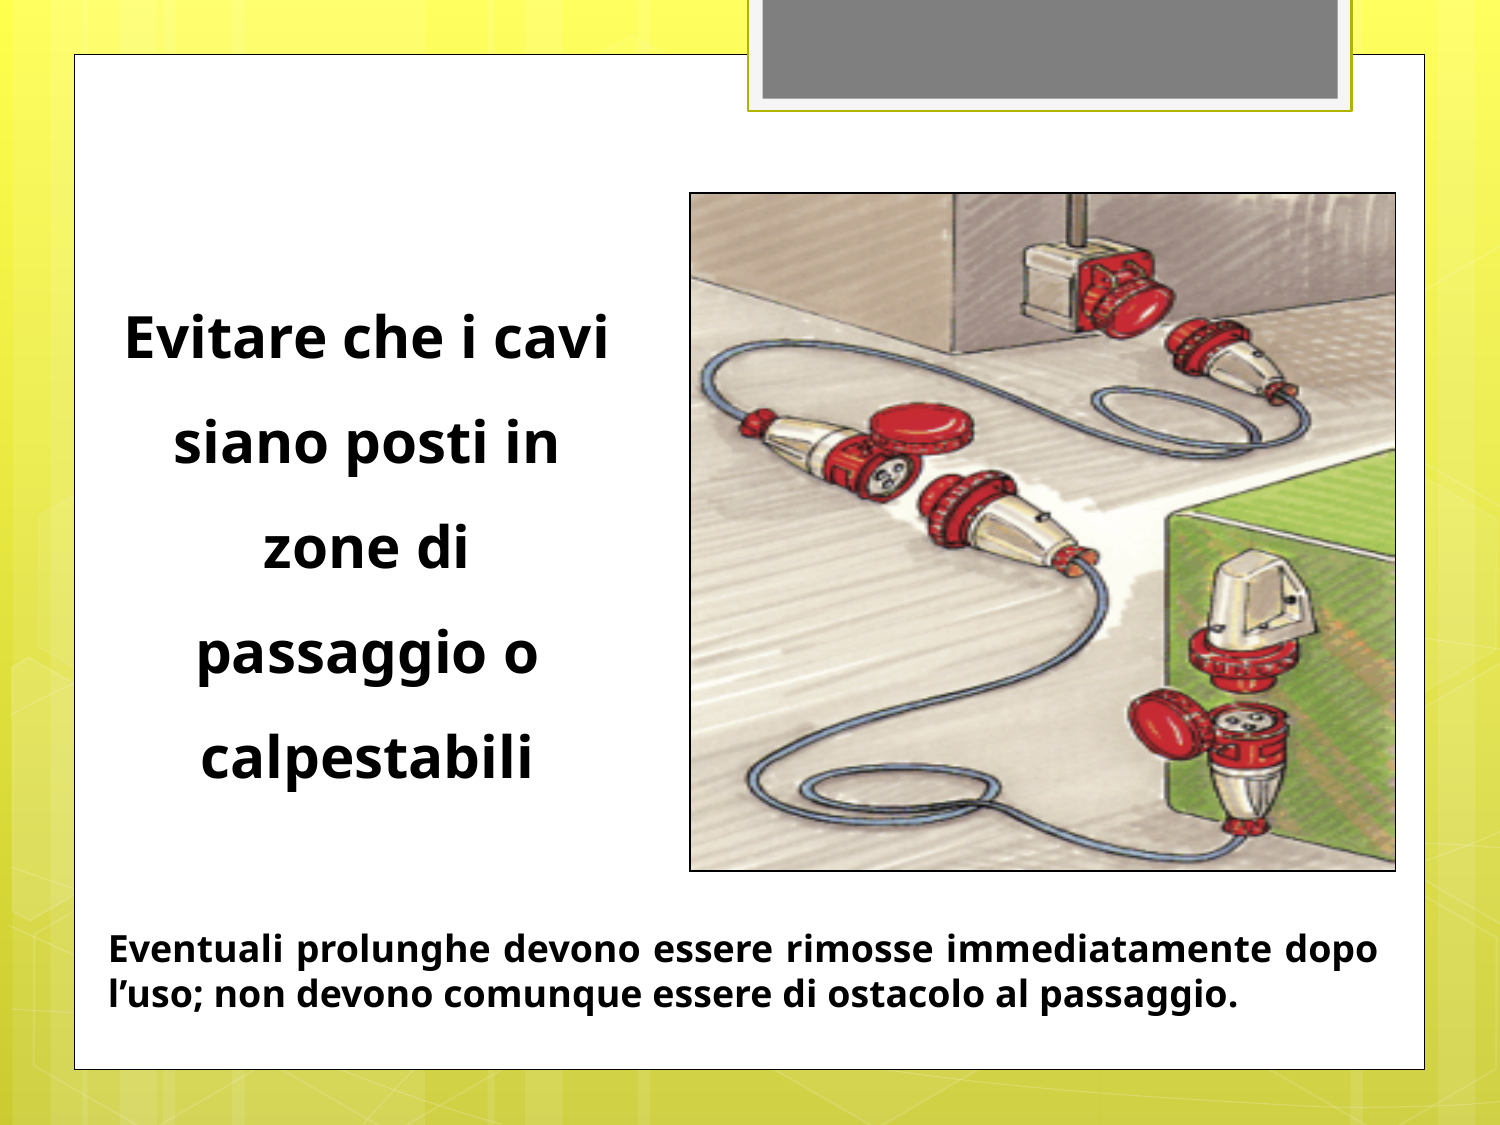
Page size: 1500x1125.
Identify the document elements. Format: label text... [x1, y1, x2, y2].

table_cell [1363, 53, 1437, 58]
table_cell [14, 53, 50, 58]
table_cell [1476, 53, 1500, 58]
picture [690, 193, 1395, 871]
text_box Evitare che i cavi siano posti in zone di passaggio o calpestabili [93, 256, 642, 799]
text_box Eventuali prolunghe devono essere rimosse immediatamente dopo l’uso; non devono comunque essere di ostacolo al passaggio. [93, 917, 1395, 1022]
